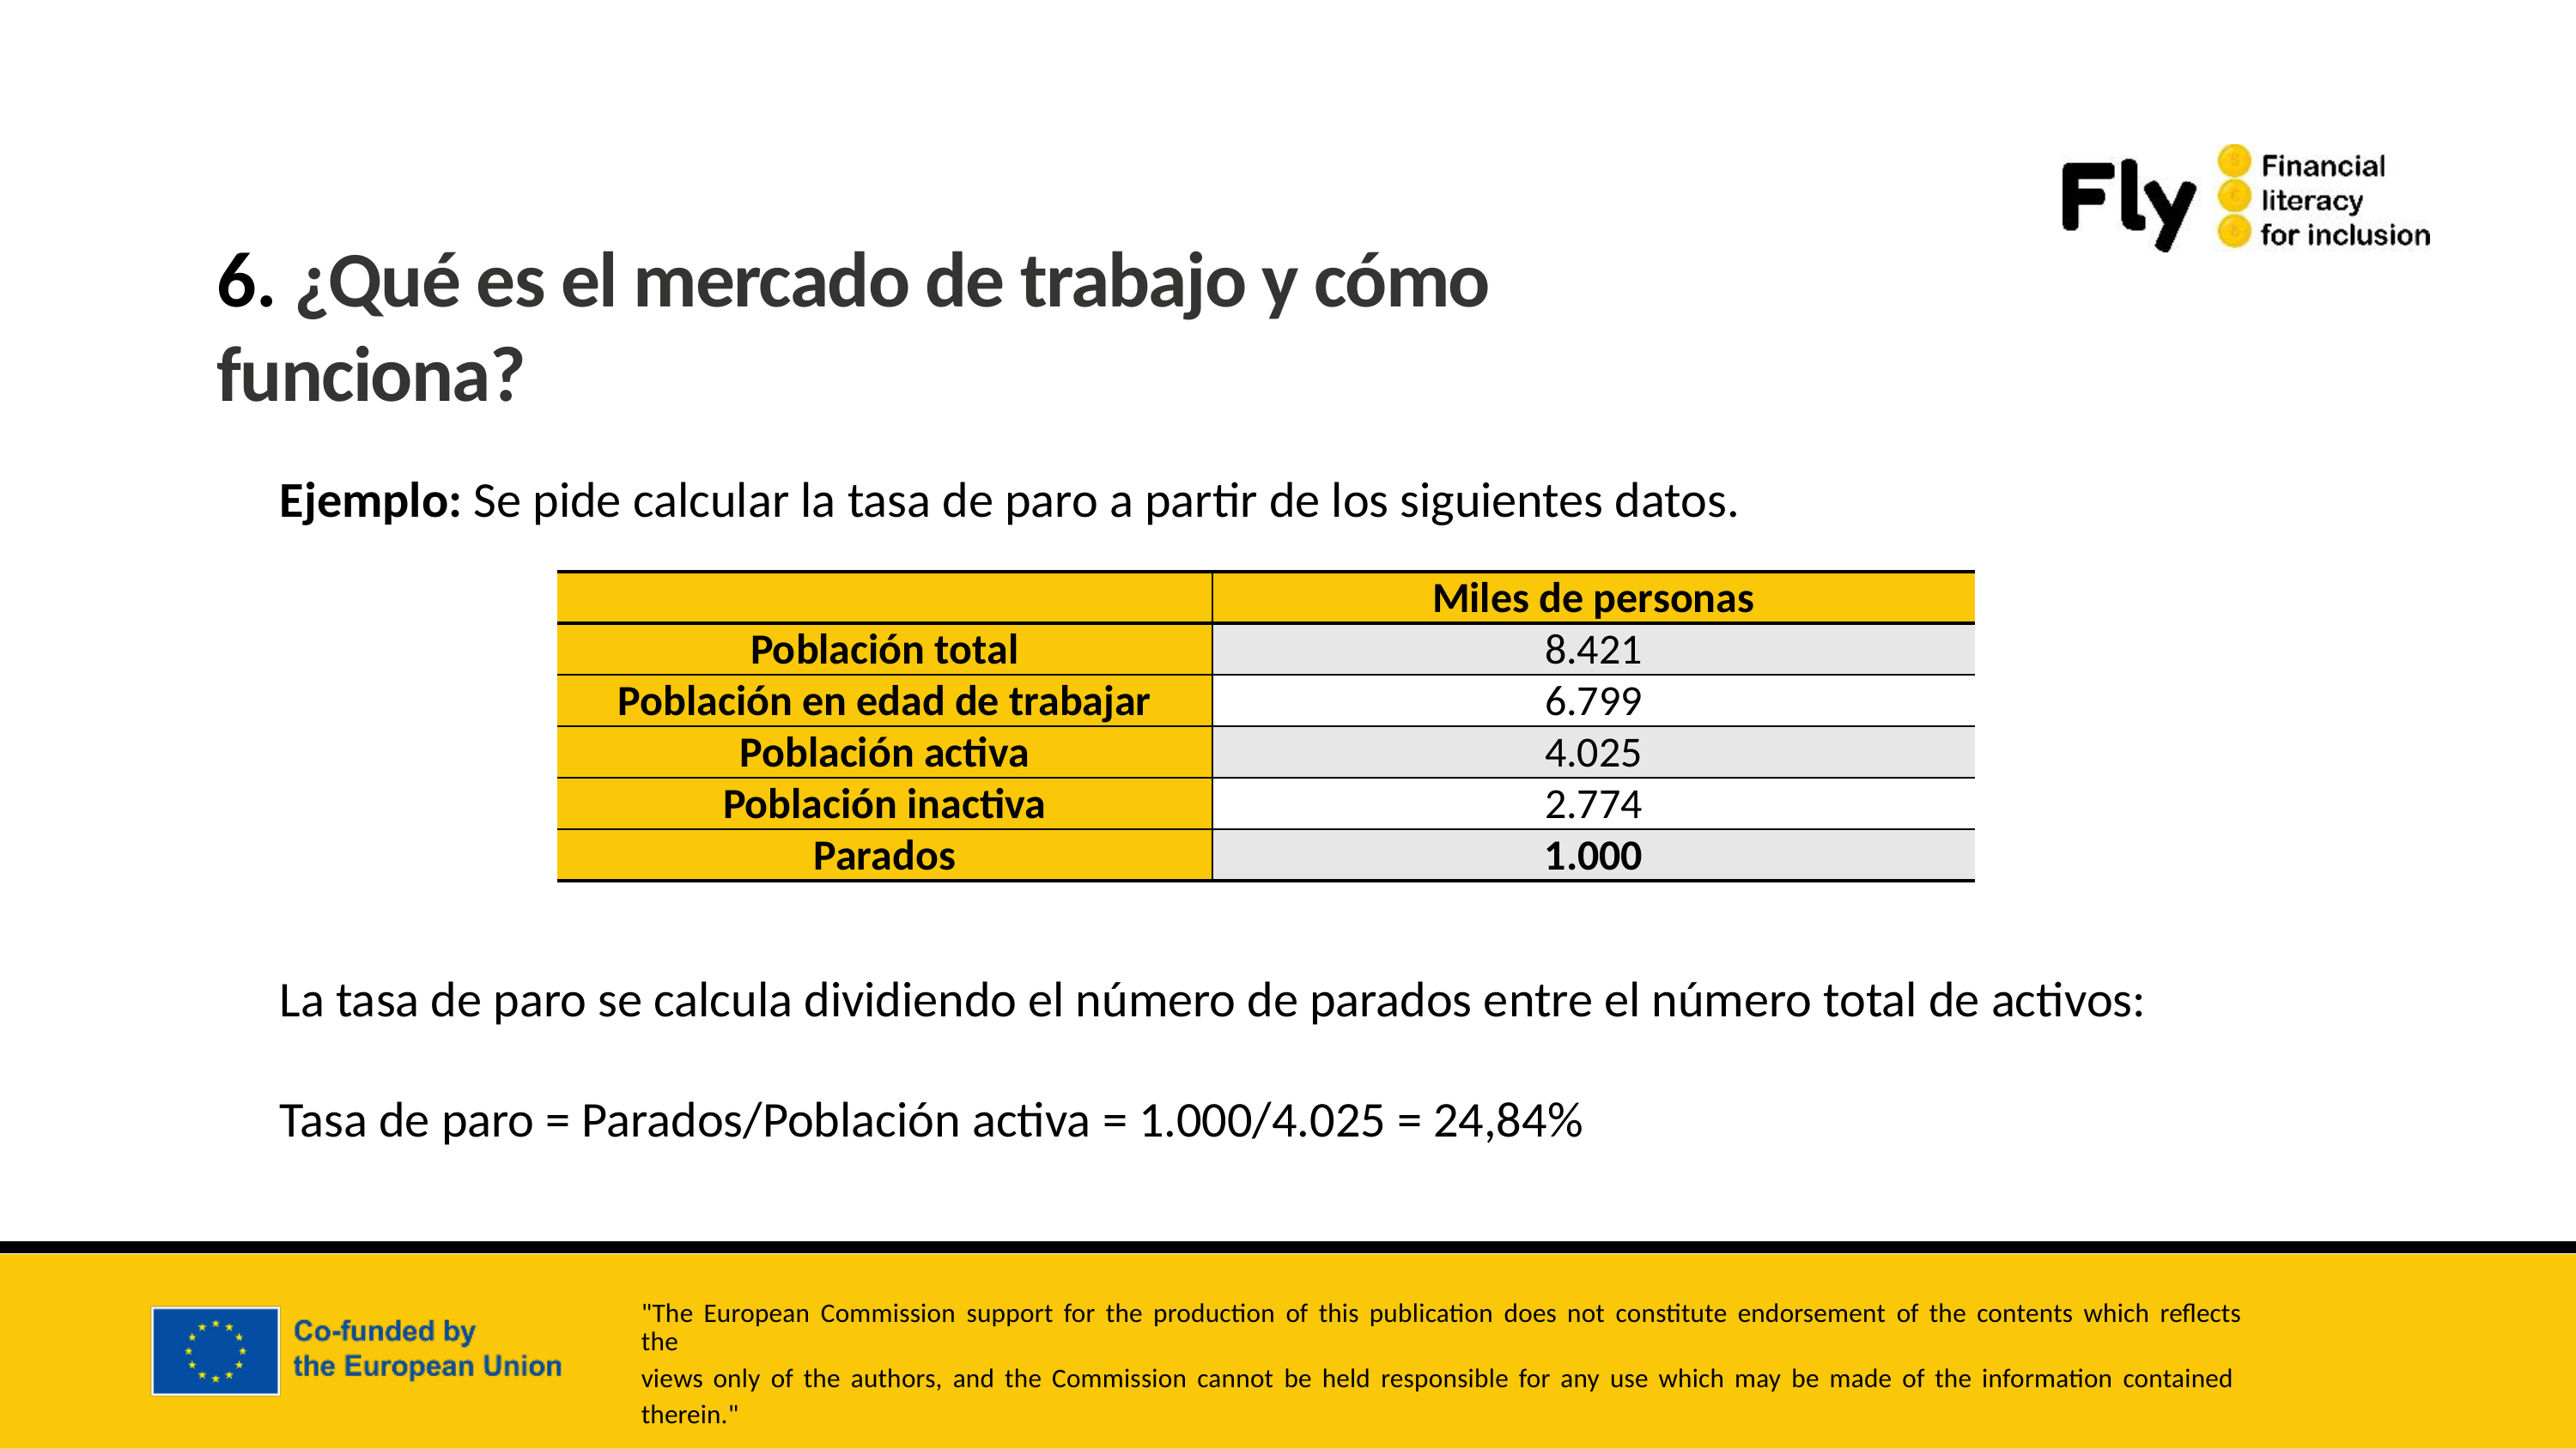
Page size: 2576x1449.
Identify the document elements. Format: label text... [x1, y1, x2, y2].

table_cell Población inactiva [557, 779, 1212, 828]
table_cell 8.421 [1213, 625, 1975, 674]
table_cell 6.799 [1213, 676, 1975, 725]
table_cell 4.025 [1213, 727, 1975, 777]
text_box 6. ¿Qué es el mercado de trabajo y cómo funciona? [204, 221, 1621, 423]
table_cell Población activa [557, 727, 1212, 777]
table_cell 2.774 [1213, 779, 1975, 828]
picture [2063, 144, 2430, 252]
table_cell 1.000 [1213, 830, 1975, 879]
table_cell Población total [557, 625, 1212, 674]
text_box Ejemplo: Se pide calcular la tasa de paro a partir de los siguientes datos. [266, 461, 2265, 534]
text_box La tasa de paro se calcula dividiendo el número de parados entre el número total de activos: Tasa de paro = Parados/Población activa = 1.000/4.025 = 24,84% [266, 960, 2287, 1154]
table_header [557, 573, 1212, 621]
table_cell Población en edad de trabajar [557, 676, 1212, 725]
table_cell Parados [557, 830, 1212, 879]
picture [149, 1304, 593, 1399]
table_header Miles de personas [1213, 573, 1975, 621]
